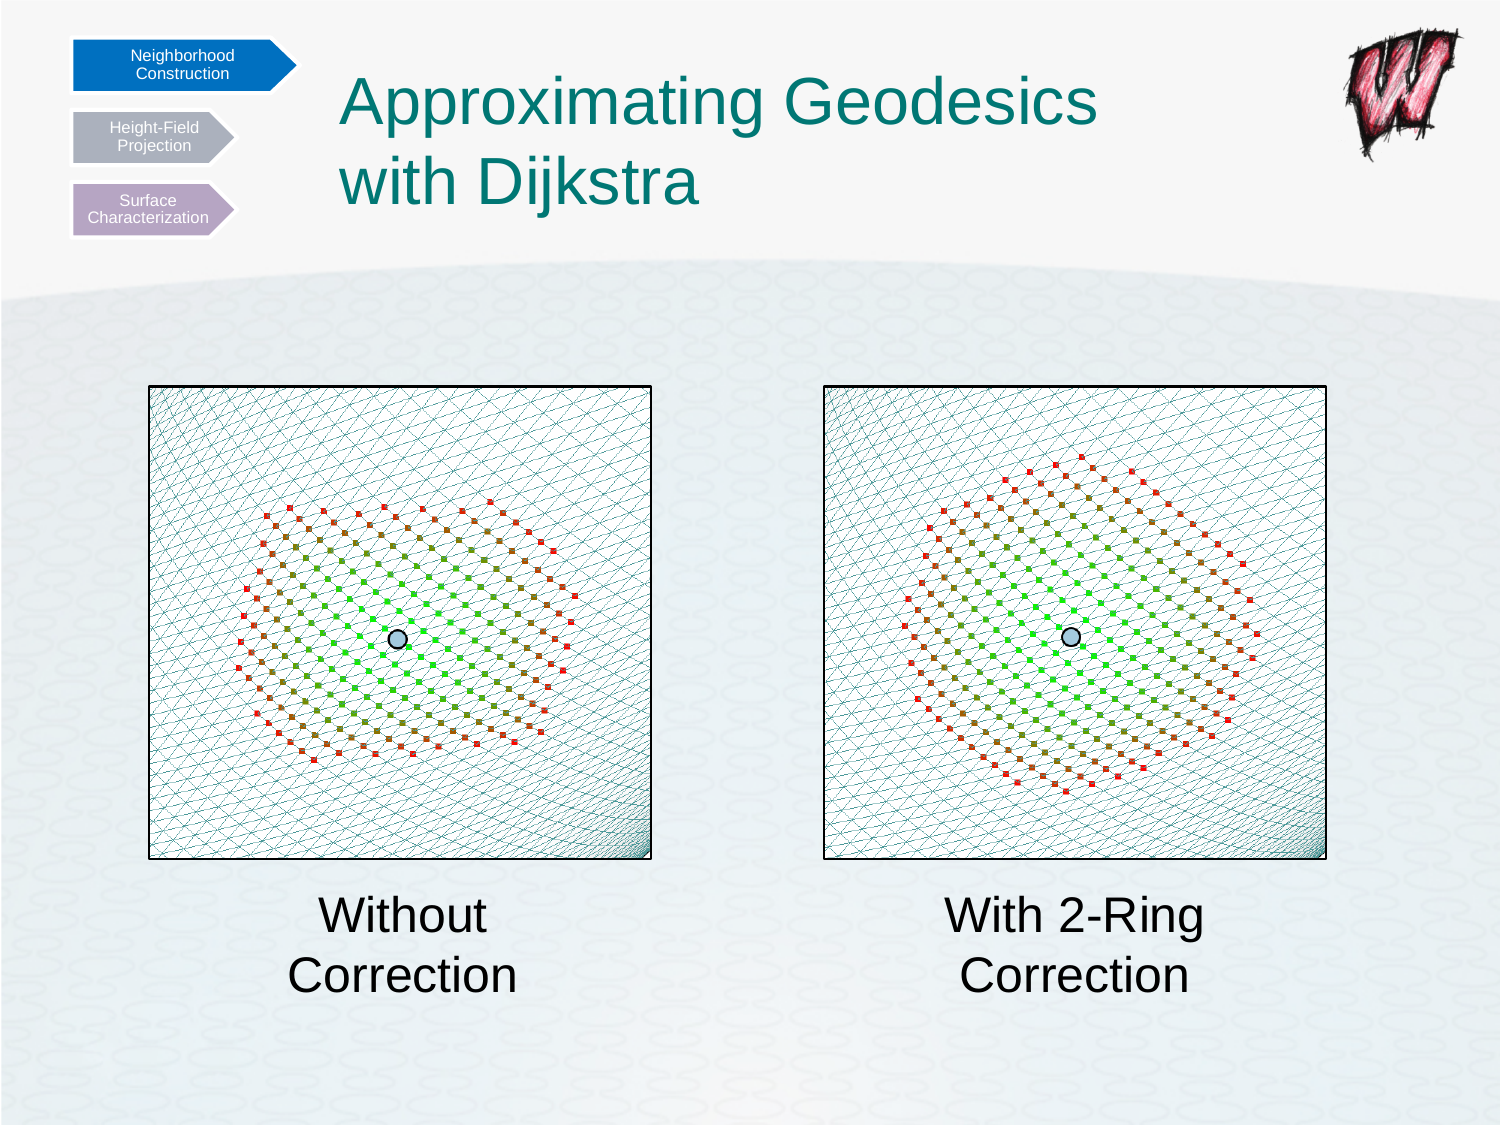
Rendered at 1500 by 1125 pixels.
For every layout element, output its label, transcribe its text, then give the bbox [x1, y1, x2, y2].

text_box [0, 37, 301, 238]
text_box With 2-Ring Correction [825, 874, 1325, 1010]
text_box Without Correction [200, 874, 607, 1010]
picture [0, 0, 1500, 1125]
title Approximating Geodesics with Dijkstra [324, 24, 1226, 251]
